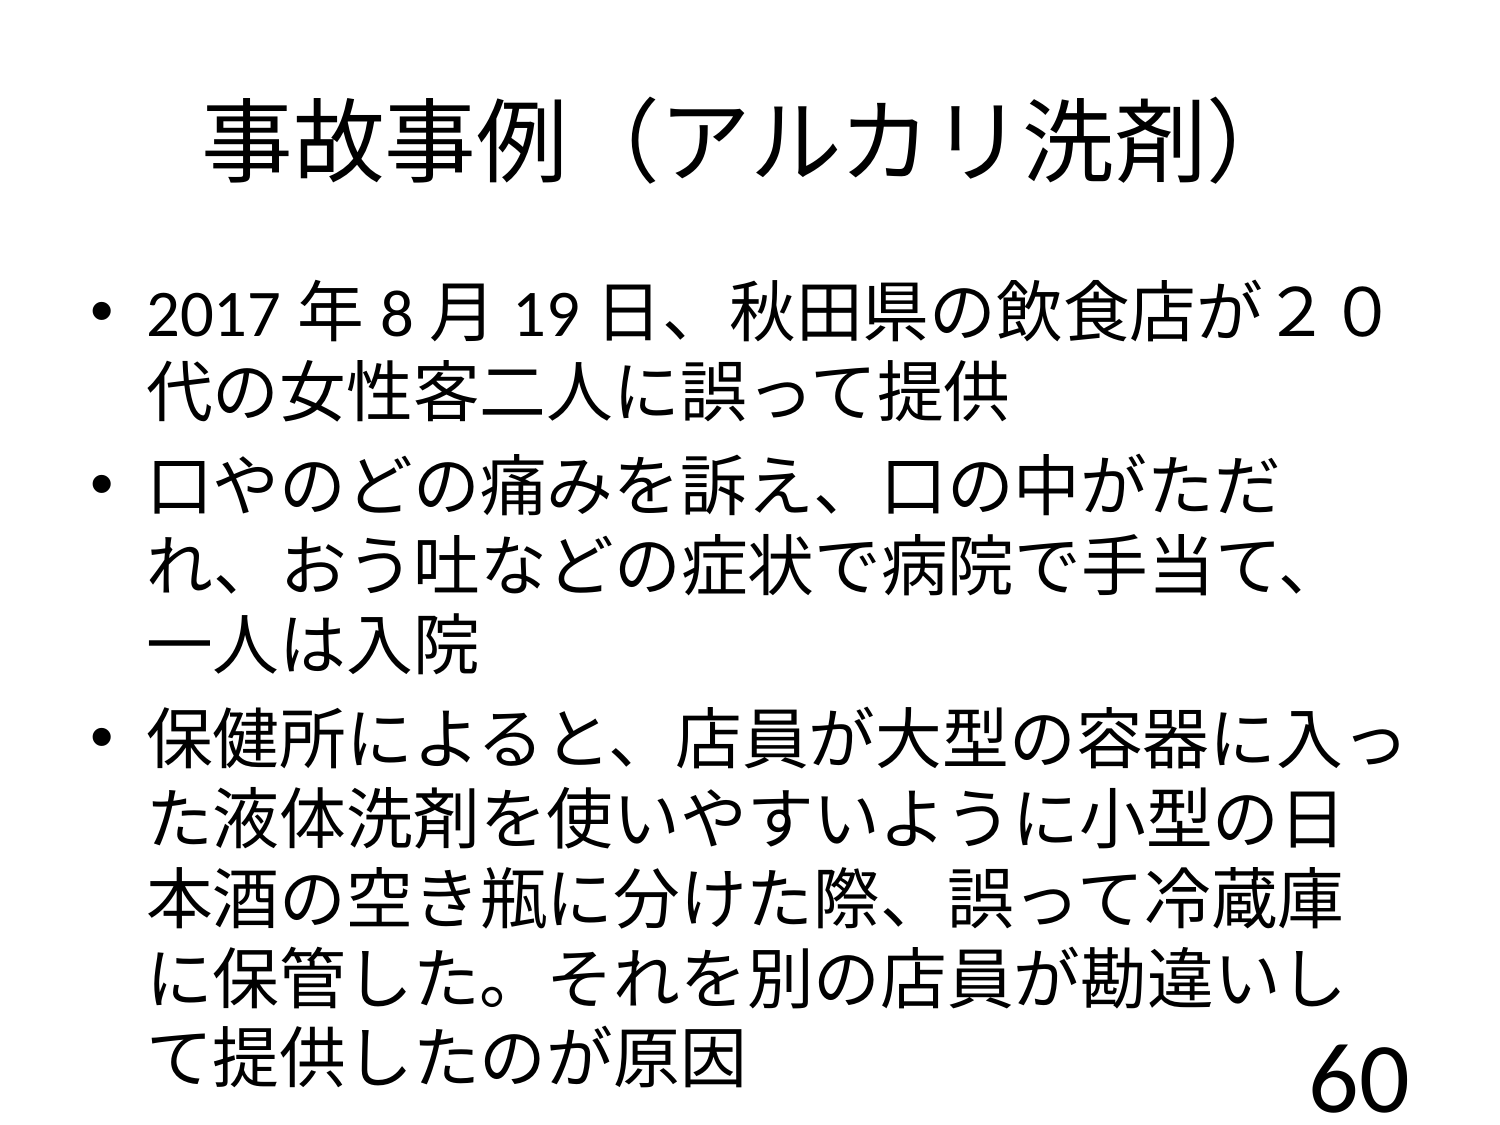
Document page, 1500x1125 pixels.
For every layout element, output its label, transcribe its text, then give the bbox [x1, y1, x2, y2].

title 事故事例（アルカリ洗剤） [75, 45, 1425, 233]
slide_number 60 [1074, 1042, 1425, 1103]
list 2017年8月19日、秋田県の飲食店が２０代の女性客二人に誤って提供 口やのどの痛みを訴え、口の中がただれ、おう吐などの症状で病院で手当て、一人は入院 保健所によると、店員が大型の容器に入った液体洗剤を使いやすいように小型の日本酒の空き瓶に分けた際、誤って冷蔵庫に保管した。それを別の店員が勘違いして提供したのが原因 [75, 262, 1425, 1005]
